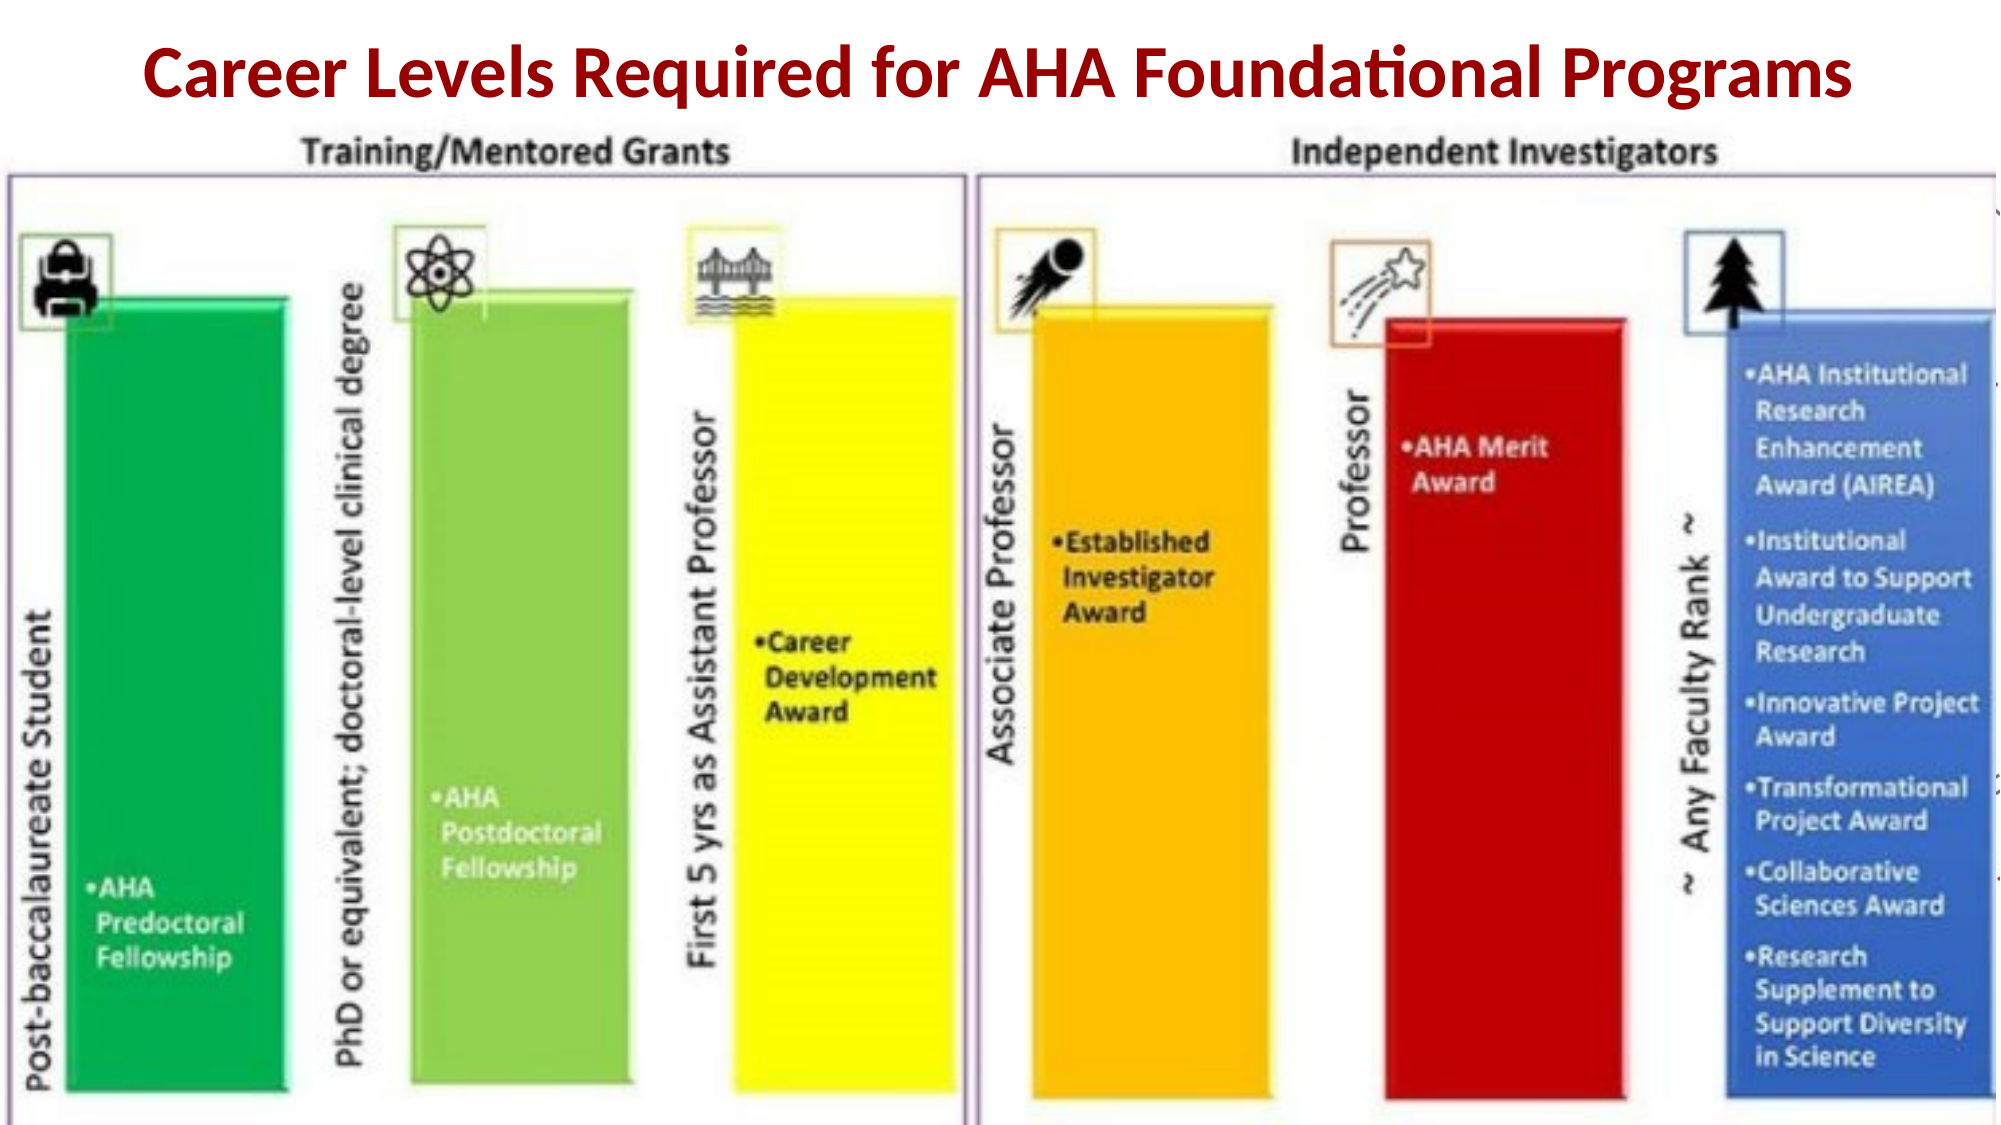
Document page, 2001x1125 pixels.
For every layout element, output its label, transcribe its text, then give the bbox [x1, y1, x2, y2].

title Career Levels Required for AHA Foundational Programs [141, 20, 1859, 111]
picture [0, 113, 2000, 1125]
